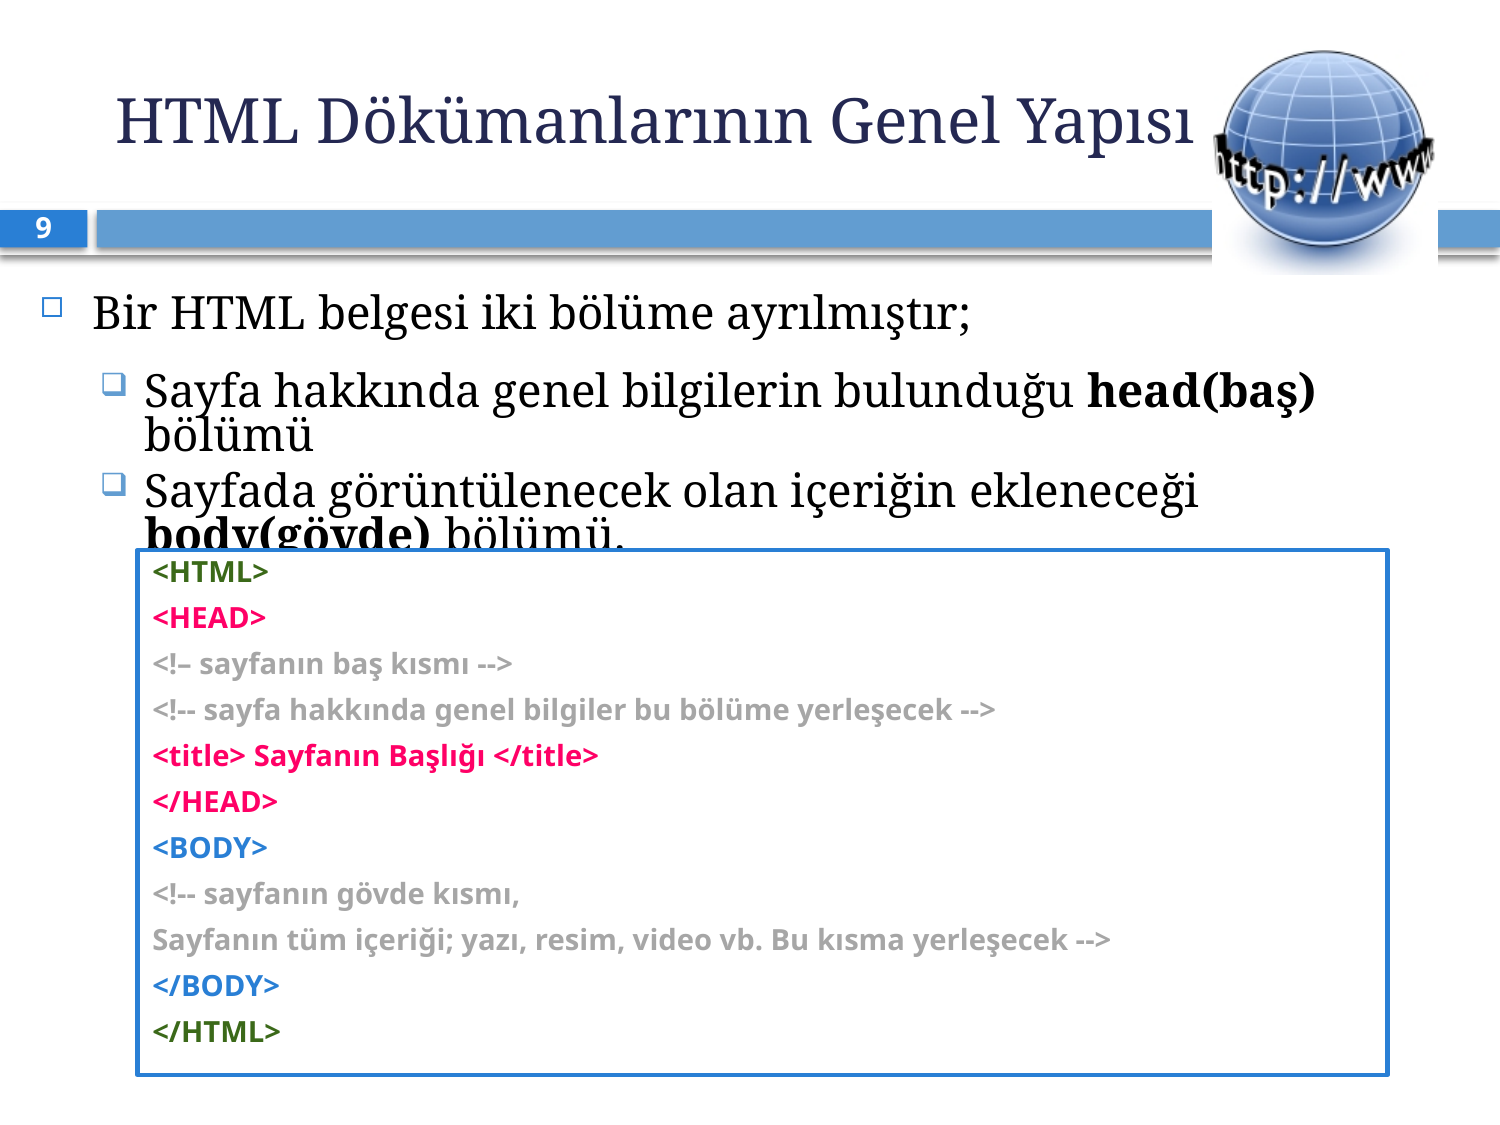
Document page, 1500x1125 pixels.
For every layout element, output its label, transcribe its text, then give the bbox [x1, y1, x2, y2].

text_box <HTML> <HEAD> <!– sayfanın baş kısmı --> <!-- sayfa hakkında genel bilgiler bu bölüme yerleşecek --> <title> Sayfanın Başlığı </title> </HEAD> <BODY> <!-- sayfanın gövde kısmı, Sayfanın tüm içeriği; yazı, resim, video vb. Bu kısma yerleşecek --> </BODY> </HTML> [136, 548, 1389, 1076]
title HTML Dökümanlarının Genel Yapısı [100, 37, 1438, 200]
picture [1212, 49, 1438, 276]
slide_number 9 [0, 208, 88, 249]
list Bir HTML belgesi iki bölüme ayrılmıştır; Sayfa hakkında genel bilgilerin bulunduğu head(baş) bölümü Sayfada görüntülenecek olan içeriğin ekleneceği body(gövde) bölümü. [24, 287, 1450, 538]
